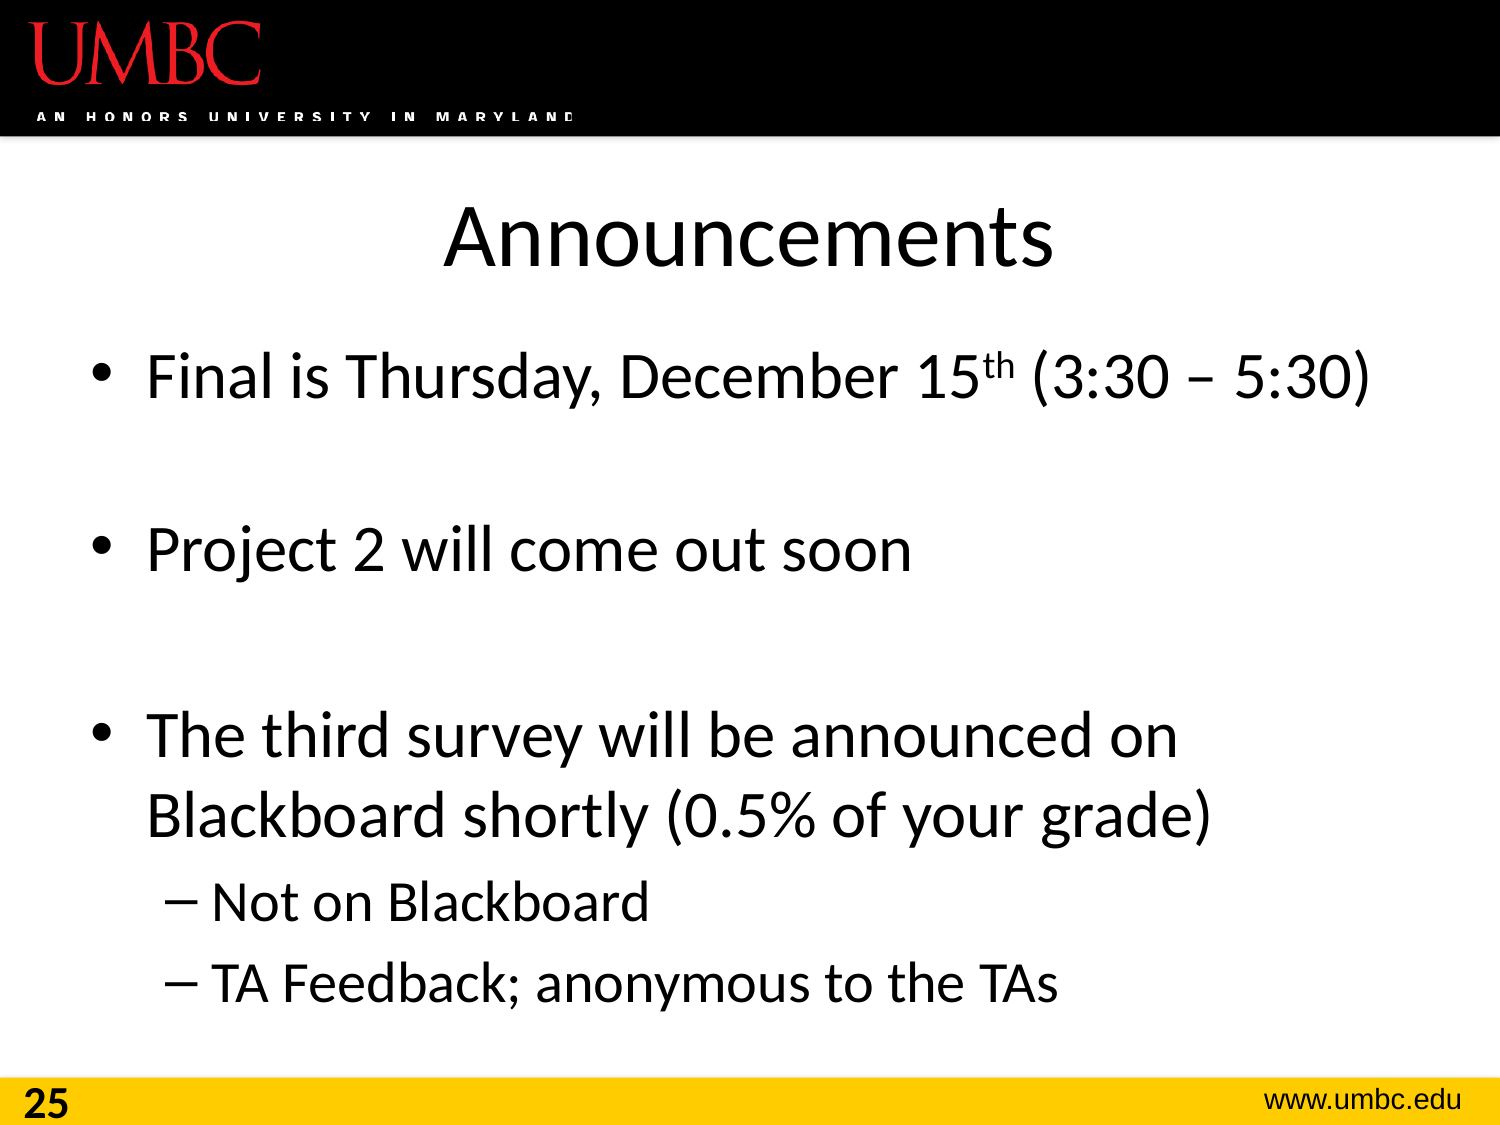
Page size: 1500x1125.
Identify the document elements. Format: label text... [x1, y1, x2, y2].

slide_number 25 [0, 1065, 94, 1125]
title Announcements [75, 136, 1425, 324]
list Final is Thursday, December 15th (3:30 – 5:30) Project 2 will come out soon The third survey will be announced on Blackboard shortly (0.5% of your grade) Not on Blackboard TA Feedback; anonymous to the TAs [75, 324, 1477, 1066]
